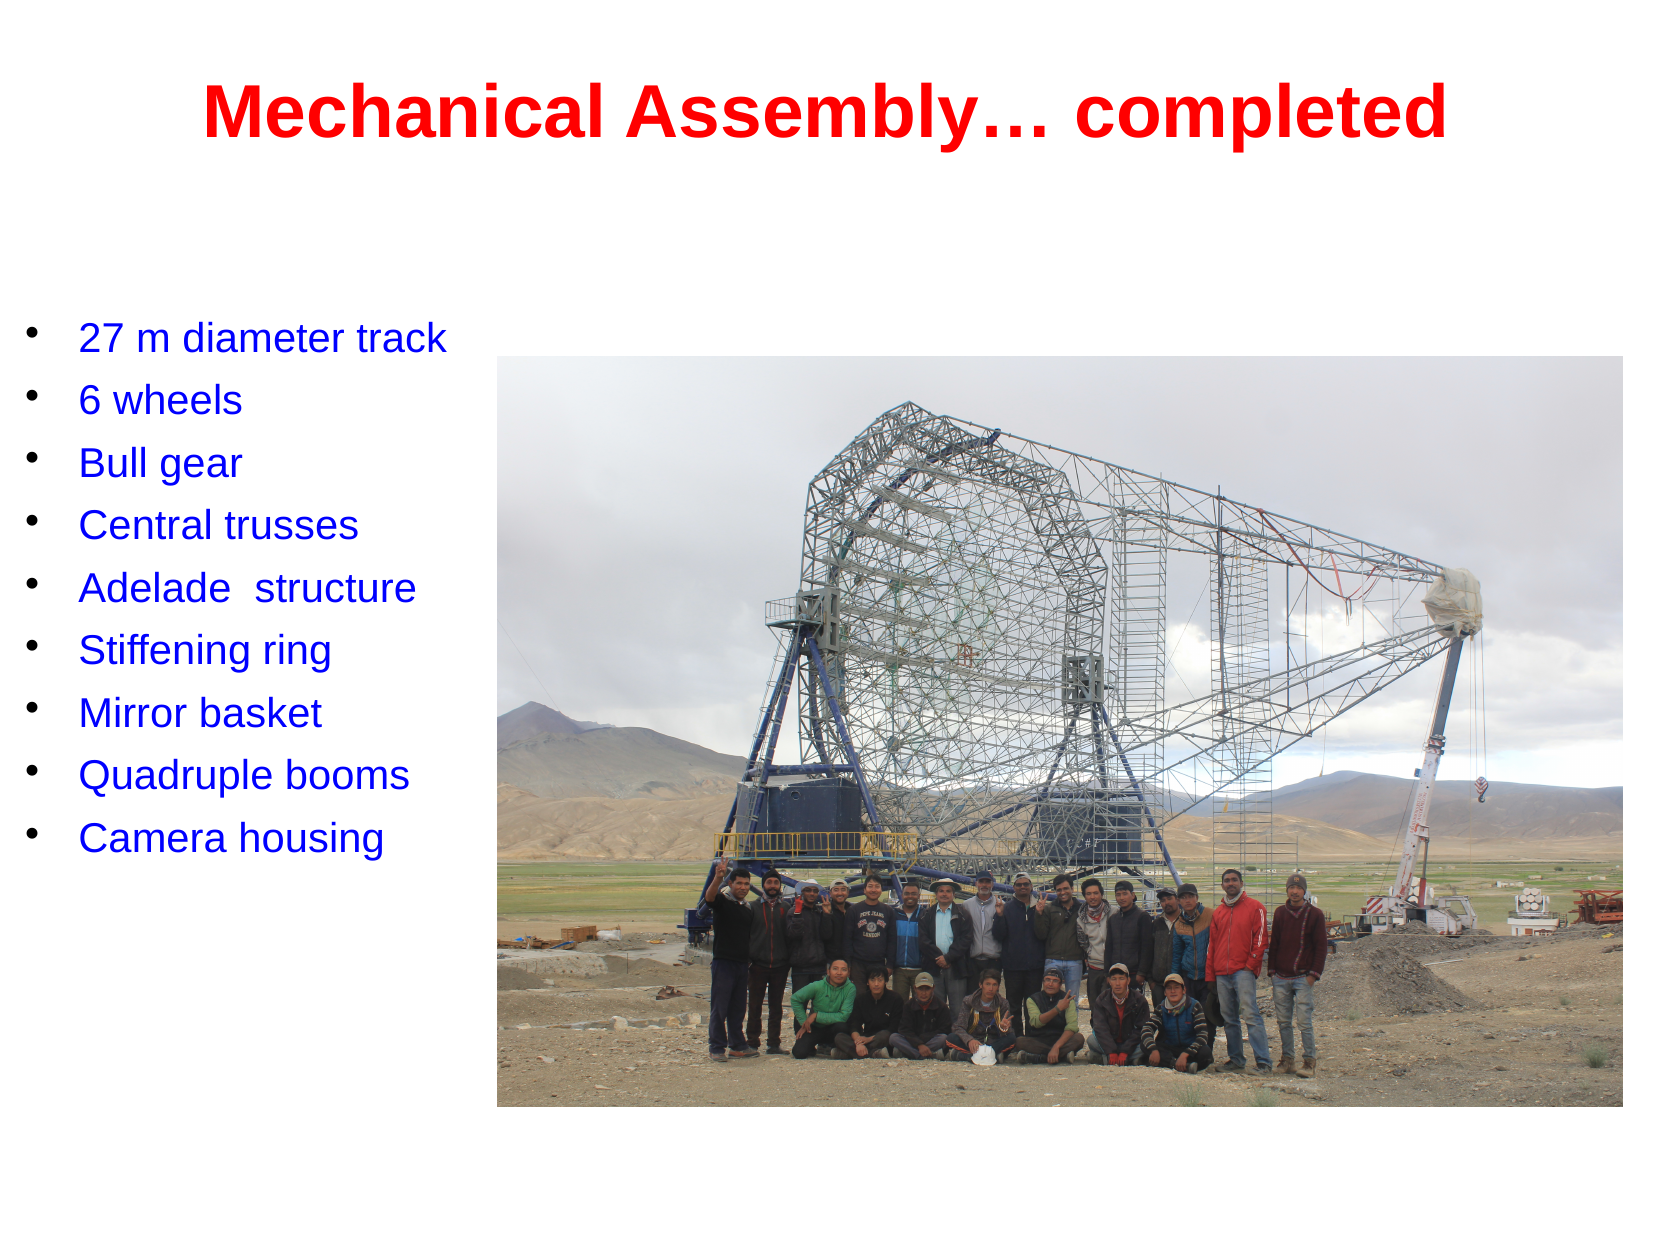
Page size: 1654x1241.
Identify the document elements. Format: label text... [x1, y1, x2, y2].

text_box 27 m diameter track 6 wheels Bull gear Central trusses Adelade structure Stiffening ring Mirror basket Quadruple booms Camera housing [7, 310, 585, 1125]
picture [497, 356, 1623, 1107]
text_box Mechanical Assembly… completed [82, 49, 1571, 165]
